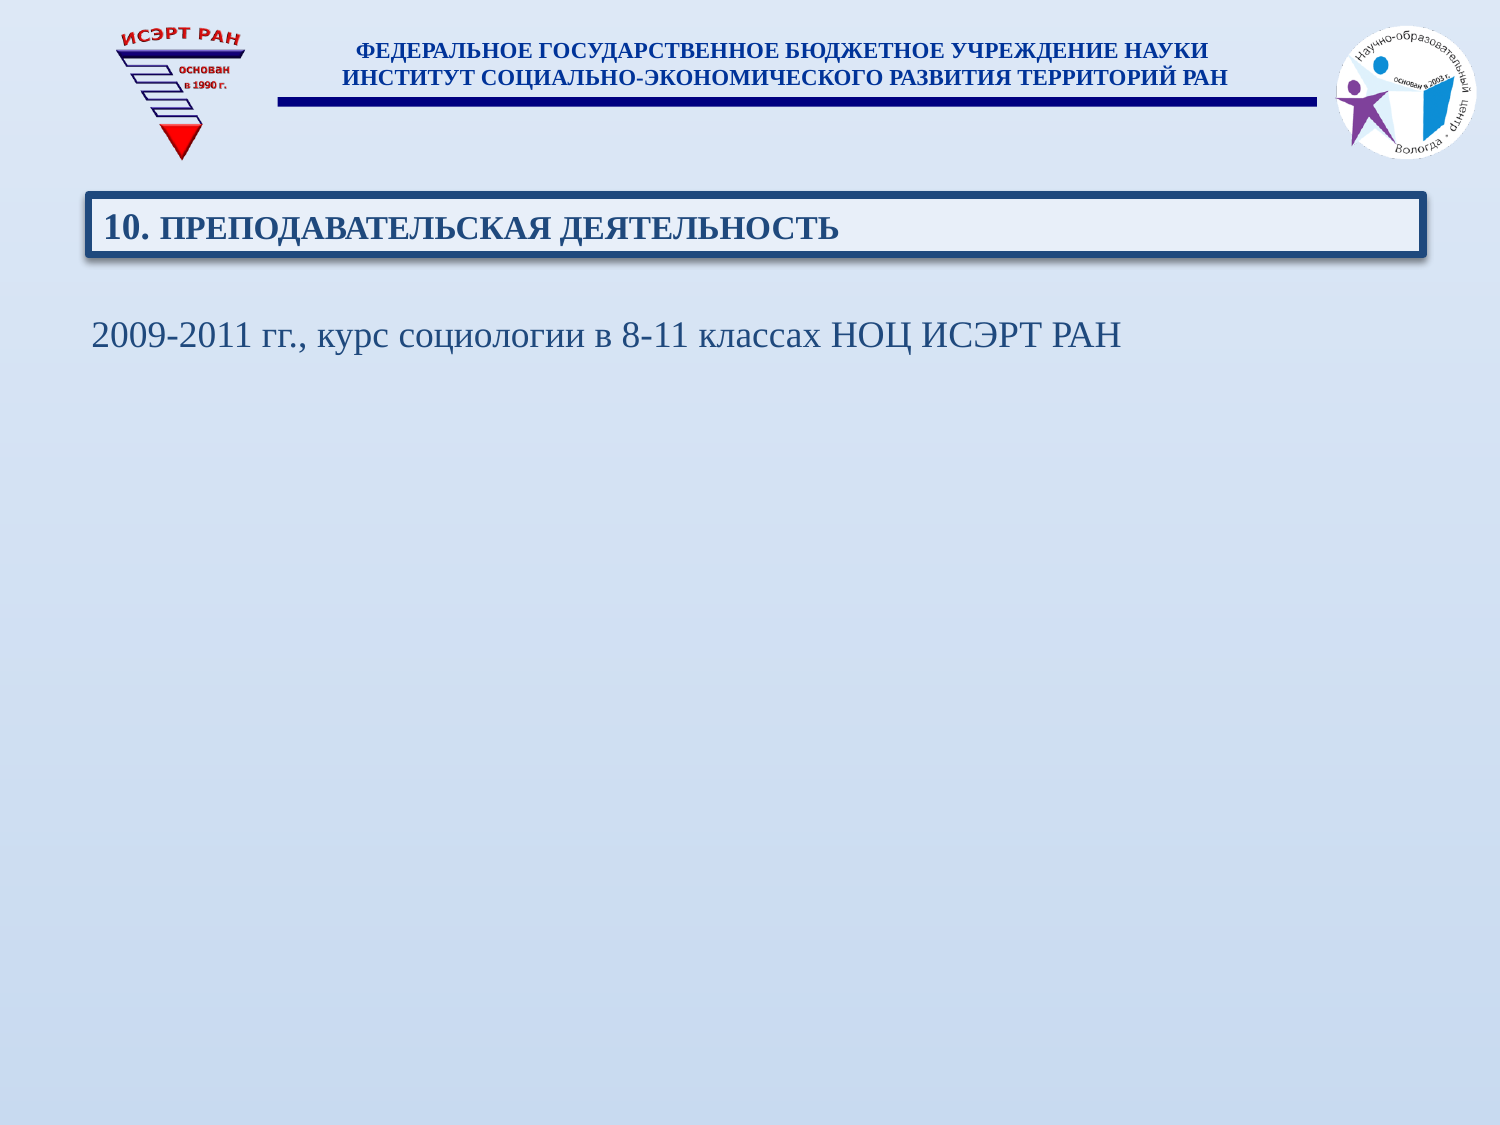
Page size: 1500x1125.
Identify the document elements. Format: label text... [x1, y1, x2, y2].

picture [110, 23, 249, 162]
text_box 10. ПРЕПОДАВАТЕЛЬСКАЯ ДЕЯТЕЛЬНОСТЬ [85, 191, 1427, 258]
picture [1333, 21, 1478, 162]
text_box ФЕДЕРАЛЬНОЕ ГОСУДАРСТВЕННОЕ БЮДЖЕТНОЕ УЧРЕЖДЕНИЕ НАУКИ ИНСТИТУТ СОЦИАЛЬНО-ЭКОНОМИЧЕСКОГО РАЗВИТИЯ ТЕРРИТОРИЙ РАН [253, 31, 1327, 98]
text_box 2009-2011 гг., курс социологии в 8-11 классах НОЦ ИСЭРТ РАН [76, 302, 1317, 363]
